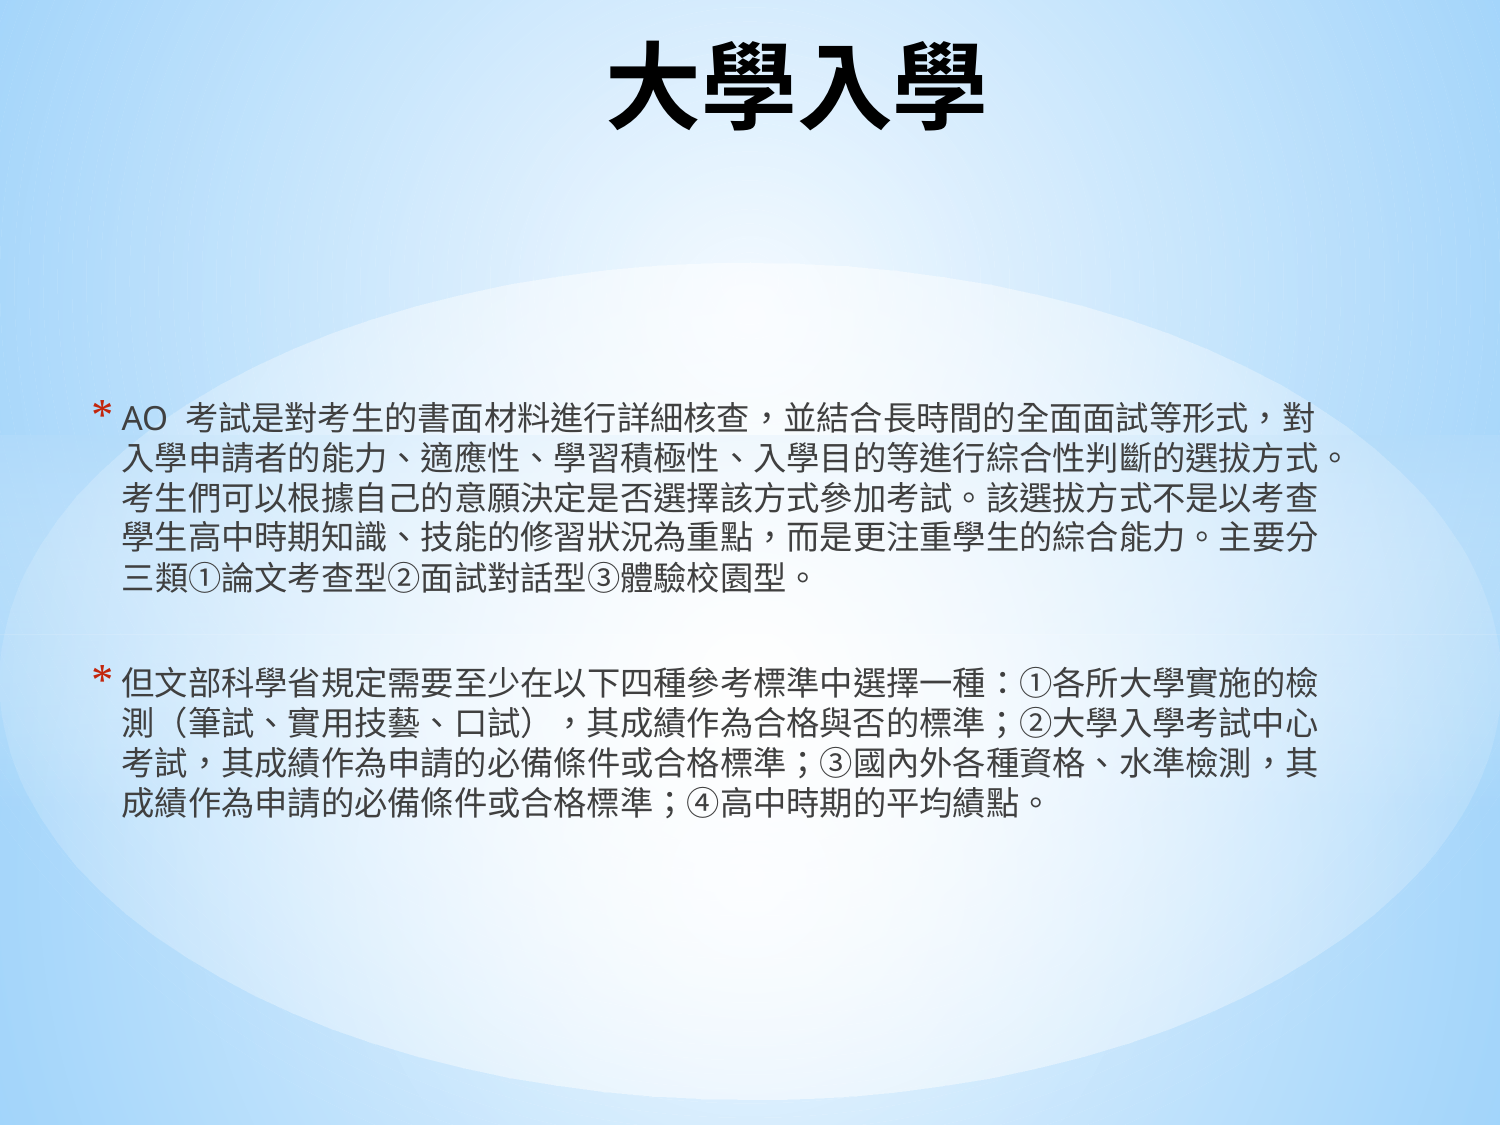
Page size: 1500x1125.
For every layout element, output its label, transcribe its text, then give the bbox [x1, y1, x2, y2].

list AO 考試是對考生的書面材料進行詳細核查，並結合長時間的全面面試等形式，對入學申請者的能力、適應性、學習積極性、入學目的等進行綜合性判斷的選拔方式。考生們可以根據自己的意願決定是否選擇該方式參加考試。該選拔方式不是以考查學生高中時期知識、技能的修習狀況為重點，而是更注重學生的綜合能力。主要分三類①論文考查型②面試對話型③體驗校園型。 但文部科學省規定需要至少在以下四種參考標準中選擇一種：①各所大學實施的檢測（筆試、實用技藝、口試），其成績作為合格與否的標準；②大學入學考試中心考試，其成績作為申請的必備條件或合格標準；③國內外各種資格、水準檢測，其成績作為申請的必備條件或合格標準；④高中時期的平均績點。 [76, 208, 1341, 988]
title 大學入學 [206, 19, 1388, 149]
